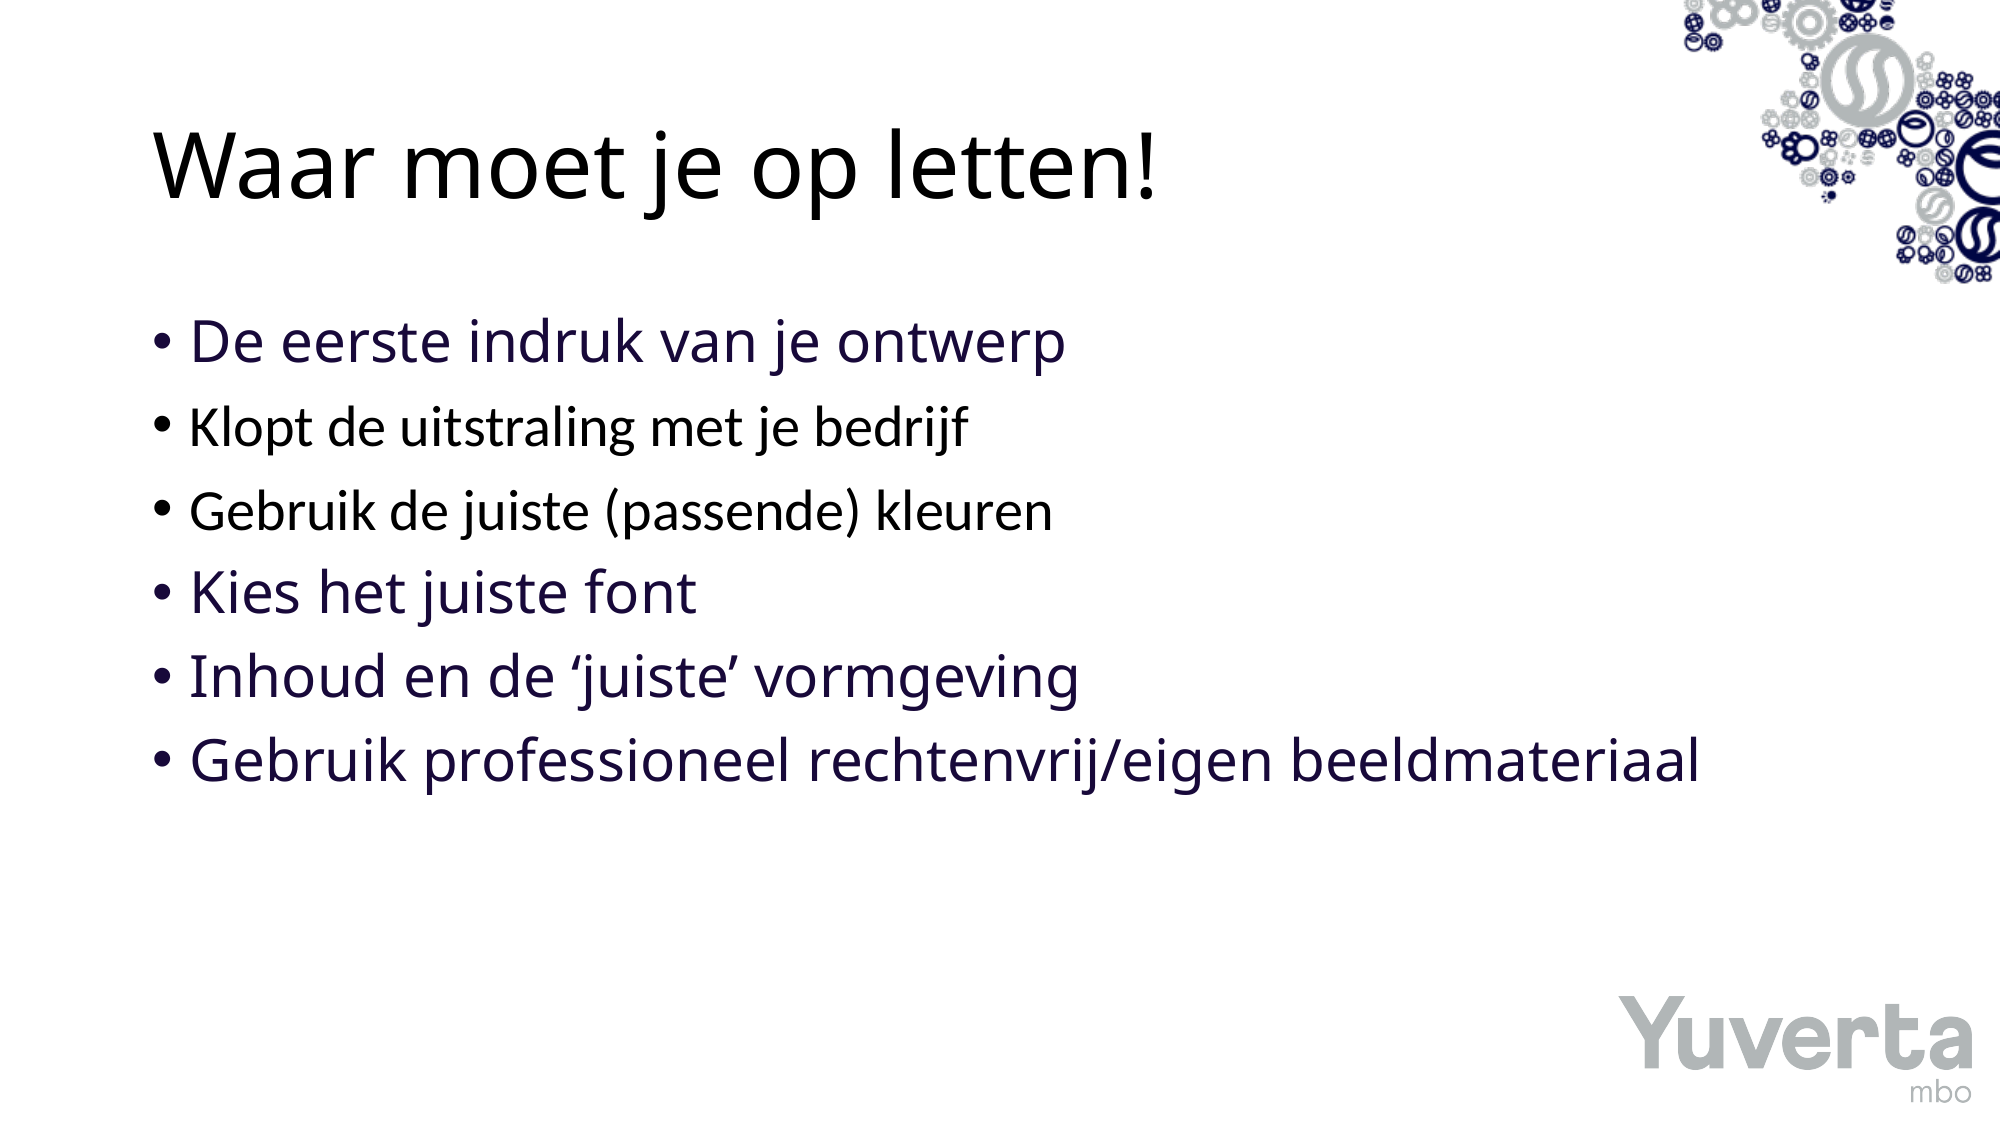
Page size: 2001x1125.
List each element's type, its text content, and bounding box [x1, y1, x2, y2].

picture [0, 0, 2000, 1125]
text_box De eerste indruk van je ontwerp Klopt de uitstraling met je bedrijf Gebruik de juiste (passende) kleuren Kies het juiste font Inhoud en de ‘juiste’ vormgeving Gebruik professioneel rechtenvrij/eigen beeldmateriaal [137, 304, 1863, 1019]
title Waar moet je op letten! [137, 59, 1863, 278]
